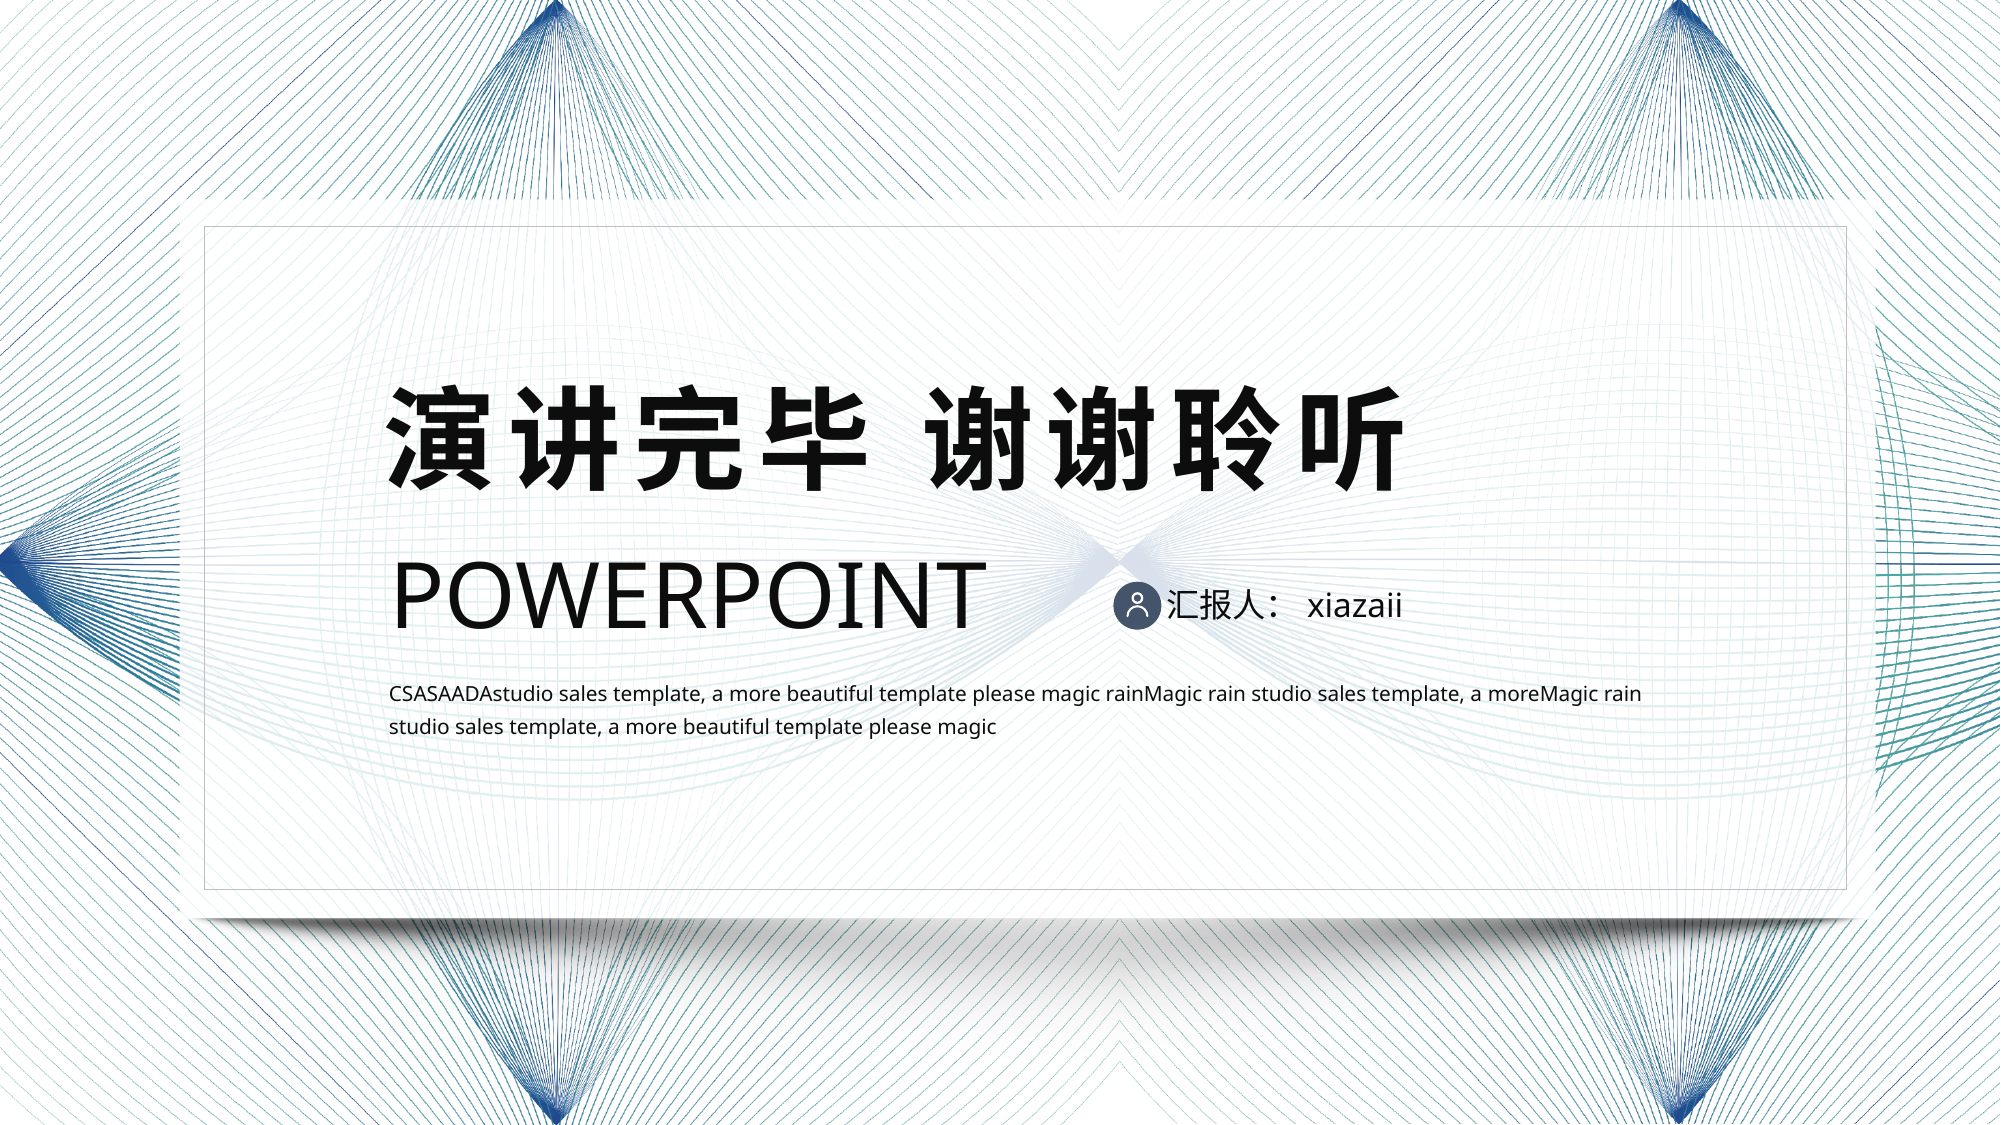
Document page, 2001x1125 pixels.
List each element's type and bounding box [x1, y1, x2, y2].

text_box [0, 0, 2000, 1125]
picture [955, 147, 1106, 1125]
text_box [1113, 581, 1162, 630]
